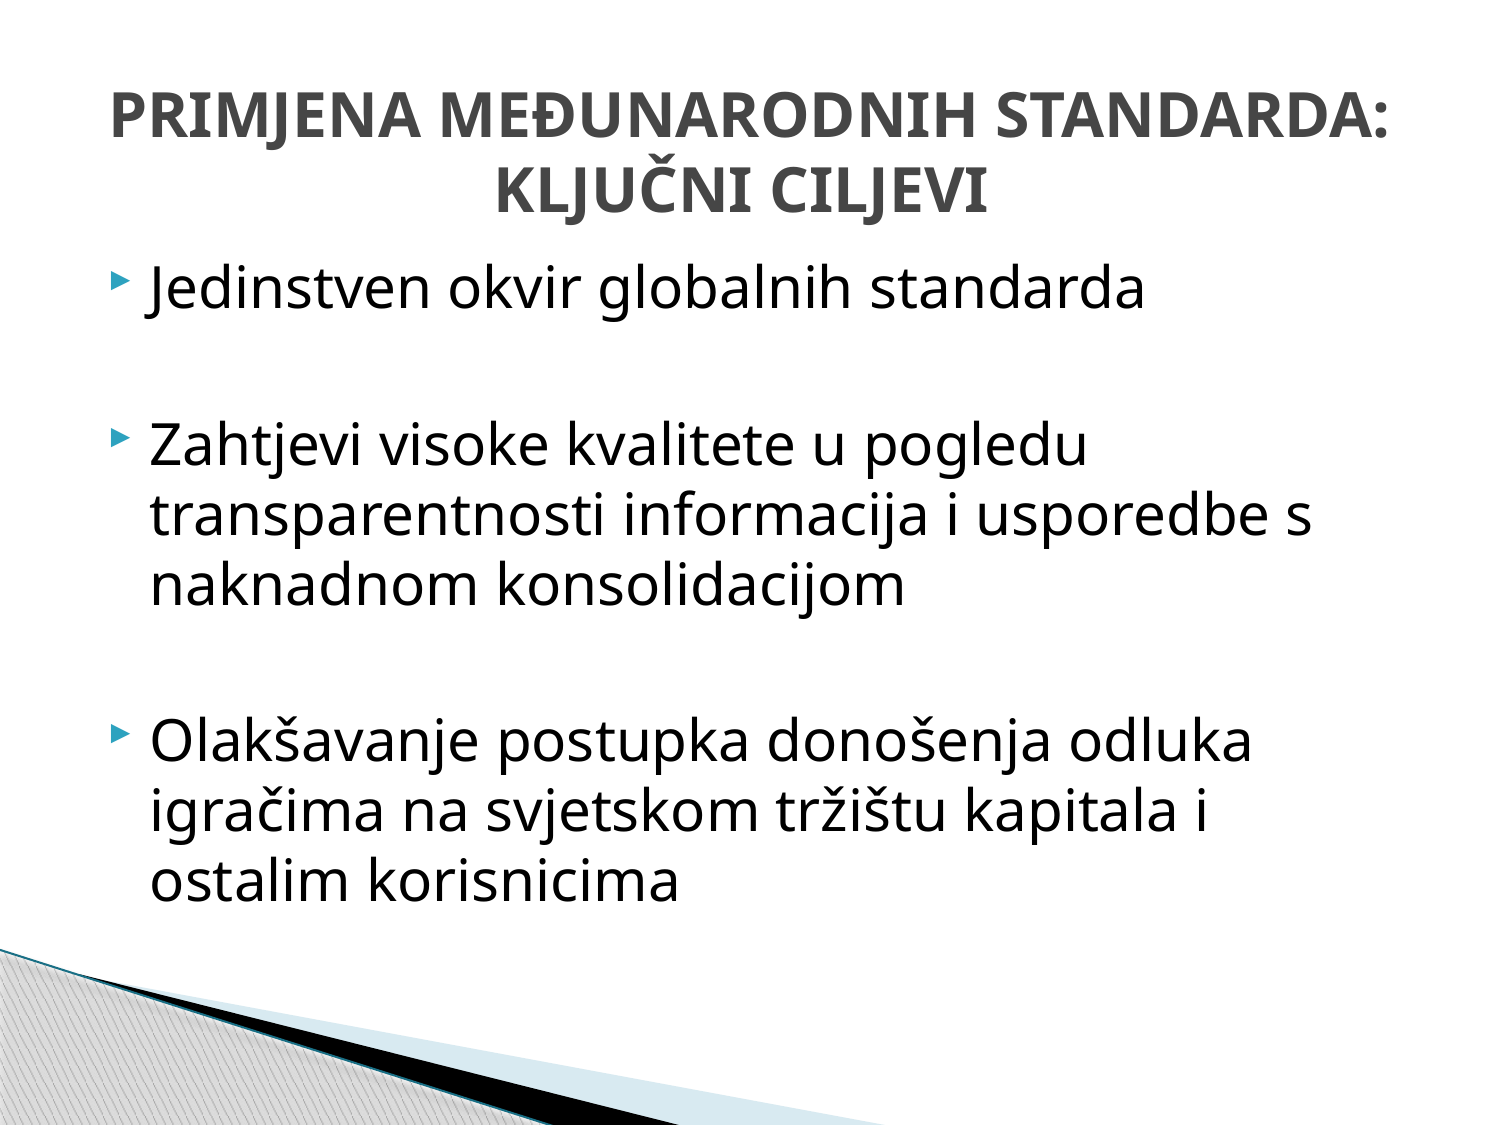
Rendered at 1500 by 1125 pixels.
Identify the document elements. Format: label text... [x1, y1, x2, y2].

title PRIMJENA MEĐUNARODNIH STANDARDA: KLJUČNI CILJEVI [75, 45, 1425, 256]
list Jedinstven okvir globalnih standarda Zahtjevi visoke kvalitete u pogledu transparentnosti informacija i usporedbe s naknadnom konsolidacijom Olakšavanje postupka donošenja odluka igračima na svjetskom tržištu kapitala i ostalim korisnicima [75, 256, 1425, 986]
